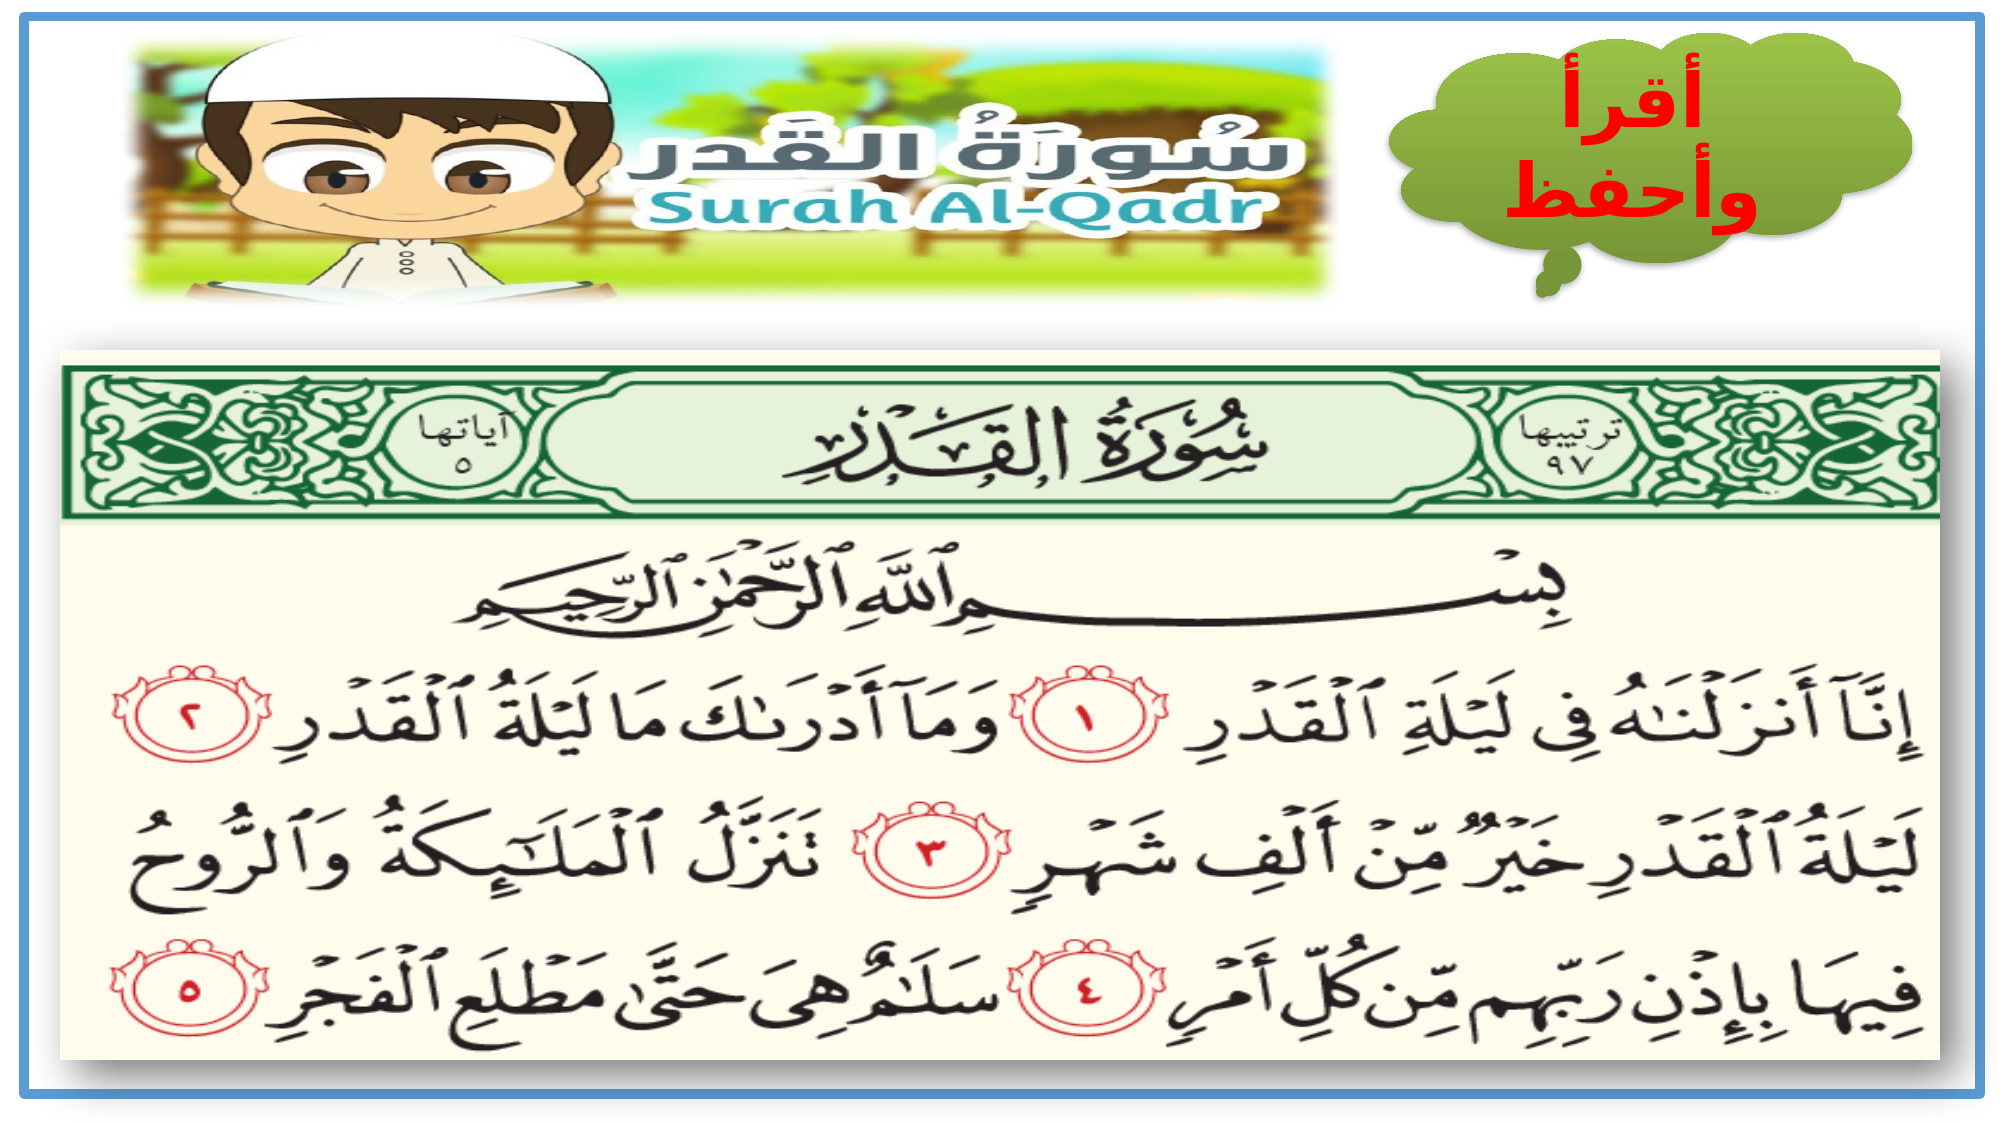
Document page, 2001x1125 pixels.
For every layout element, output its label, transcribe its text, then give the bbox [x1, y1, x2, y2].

picture [59, 349, 1941, 1060]
picture [120, 33, 1340, 307]
text_box أقرأ وأحفظ [1389, 33, 1913, 298]
